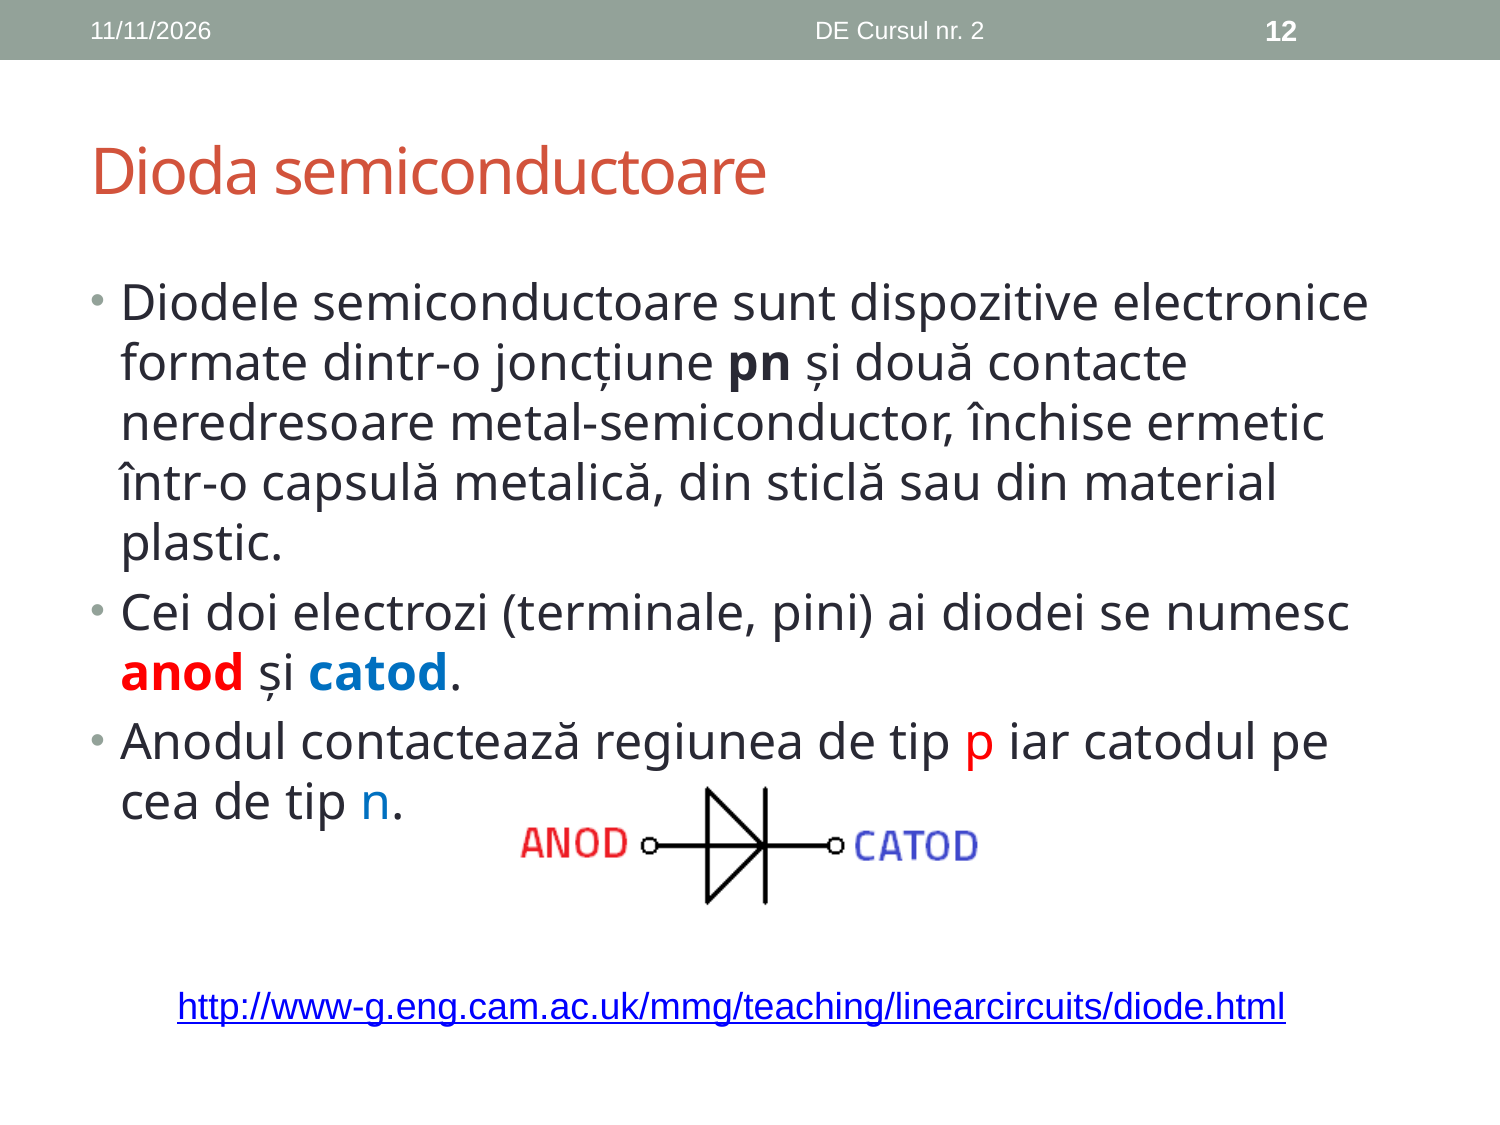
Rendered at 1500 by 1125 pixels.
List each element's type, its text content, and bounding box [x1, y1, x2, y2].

slide_number 12 [1250, 3, 1425, 57]
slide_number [75, 3, 550, 57]
list Diodele semiconductoare sunt dispozitive electronice formate dintr-o joncțiune pn şi două contacte neredresoare metal-semiconductor, închise ermetic într-o capsulă metalică, din sticlă sau din material plastic. Cei doi electrozi (terminale, pini) ai diodei se numesc anod şi catod. Anodul contactează regiunea de tip p iar catodul pe cea de tip n. [75, 262, 1425, 1063]
title Dioda semiconductoare [75, 87, 1425, 250]
picture [513, 779, 987, 913]
footer DE Cursul nr. 2 [562, 3, 1238, 57]
text_box http://www-g.eng.cam.ac.uk/mmg/teaching/linearcircuits/diode.html [162, 974, 1313, 1035]
